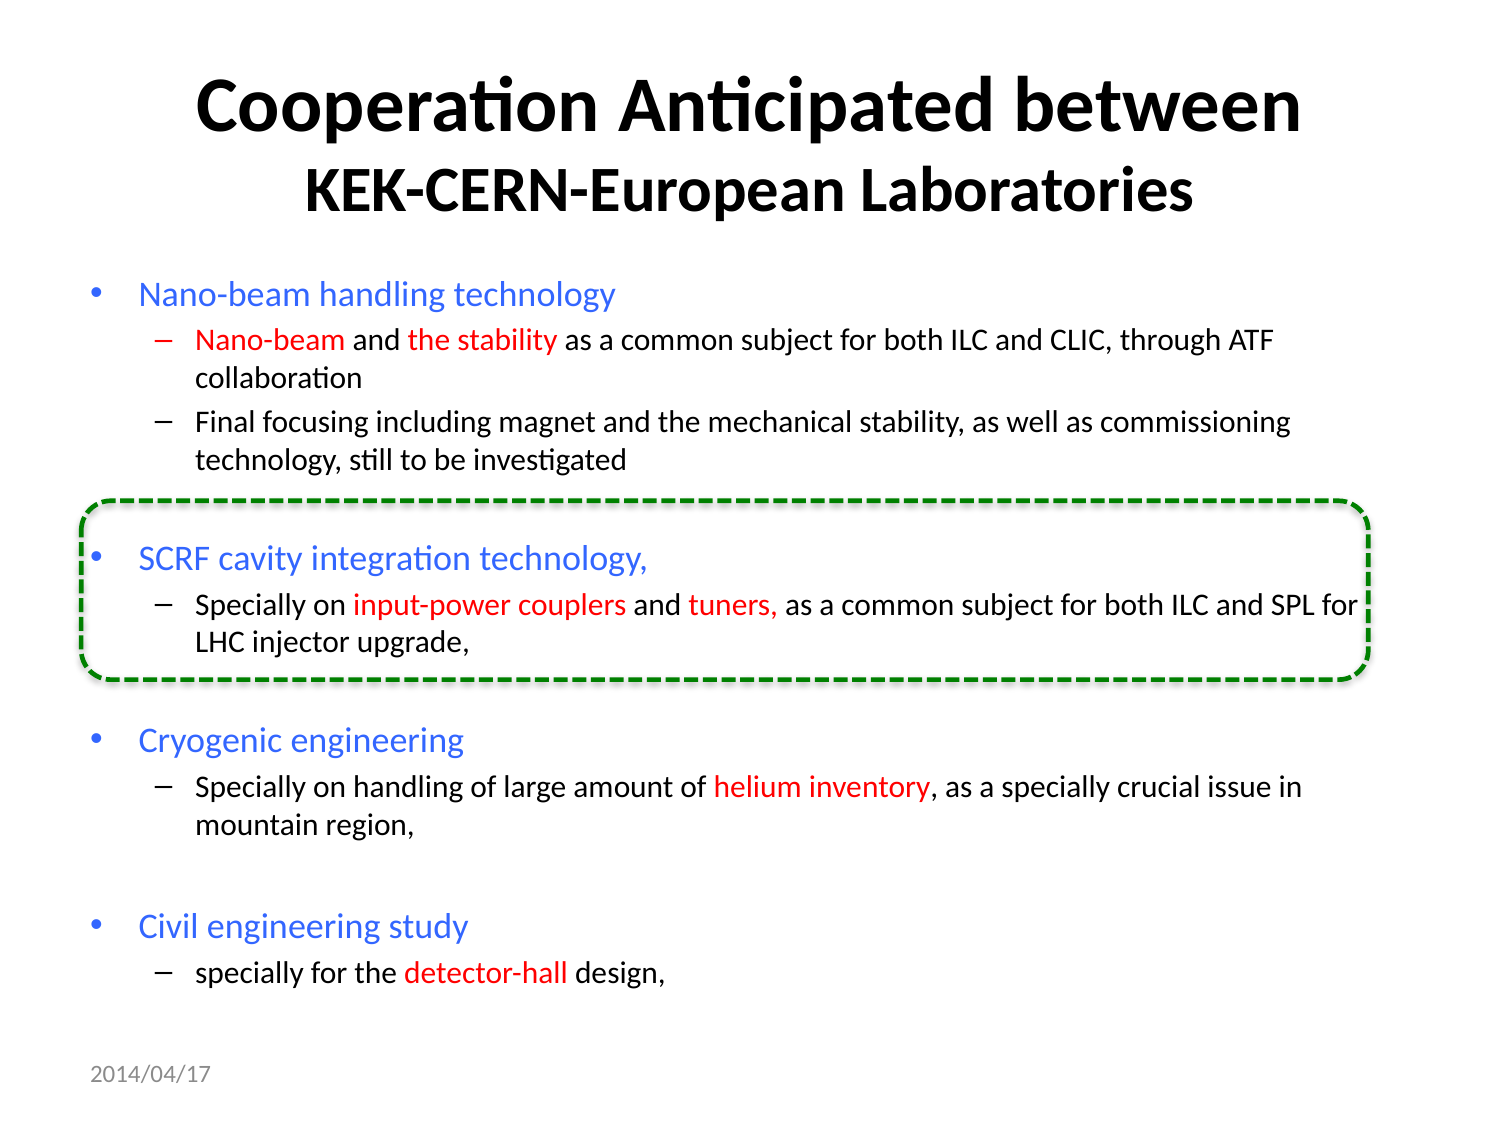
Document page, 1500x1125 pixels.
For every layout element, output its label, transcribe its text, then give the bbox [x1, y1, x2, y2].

title Cooperation Anticipated between KEK-CERN-European Laboratories [75, 45, 1425, 233]
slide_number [75, 1042, 425, 1103]
text_box [80, 499, 1370, 681]
list Nano-beam handling technology Nano-beam and the stability as a common subject for both ILC and CLIC, through ATF collaboration Final focusing including magnet and the mechanical stability, as well as commissioning technology, still to be investigated SCRF cavity integration technology, Specially on input-power couplers and tuners, as a common subject for both ILC and SPL for LHC injector upgrade, Cryogenic engineering Specially on handling of large amount of helium inventory, as a specially crucial issue in mountain region, Civil engineering study specially for the detector-hall design, [75, 262, 1425, 1005]
